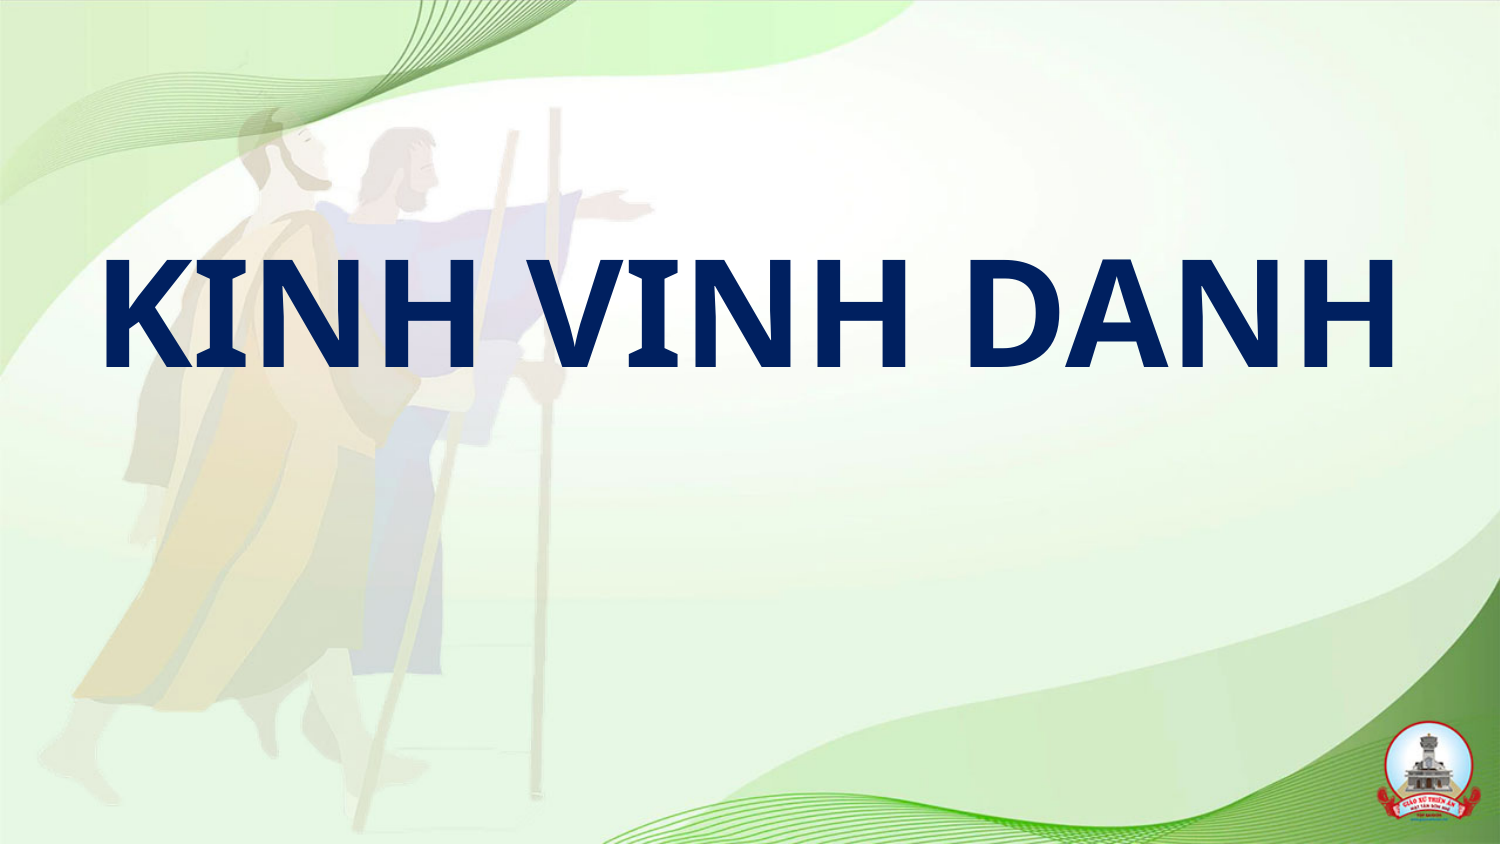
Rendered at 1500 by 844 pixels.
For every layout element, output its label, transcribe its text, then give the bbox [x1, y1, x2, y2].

subtitle KINH VINH DANH [0, 0, 1500, 844]
